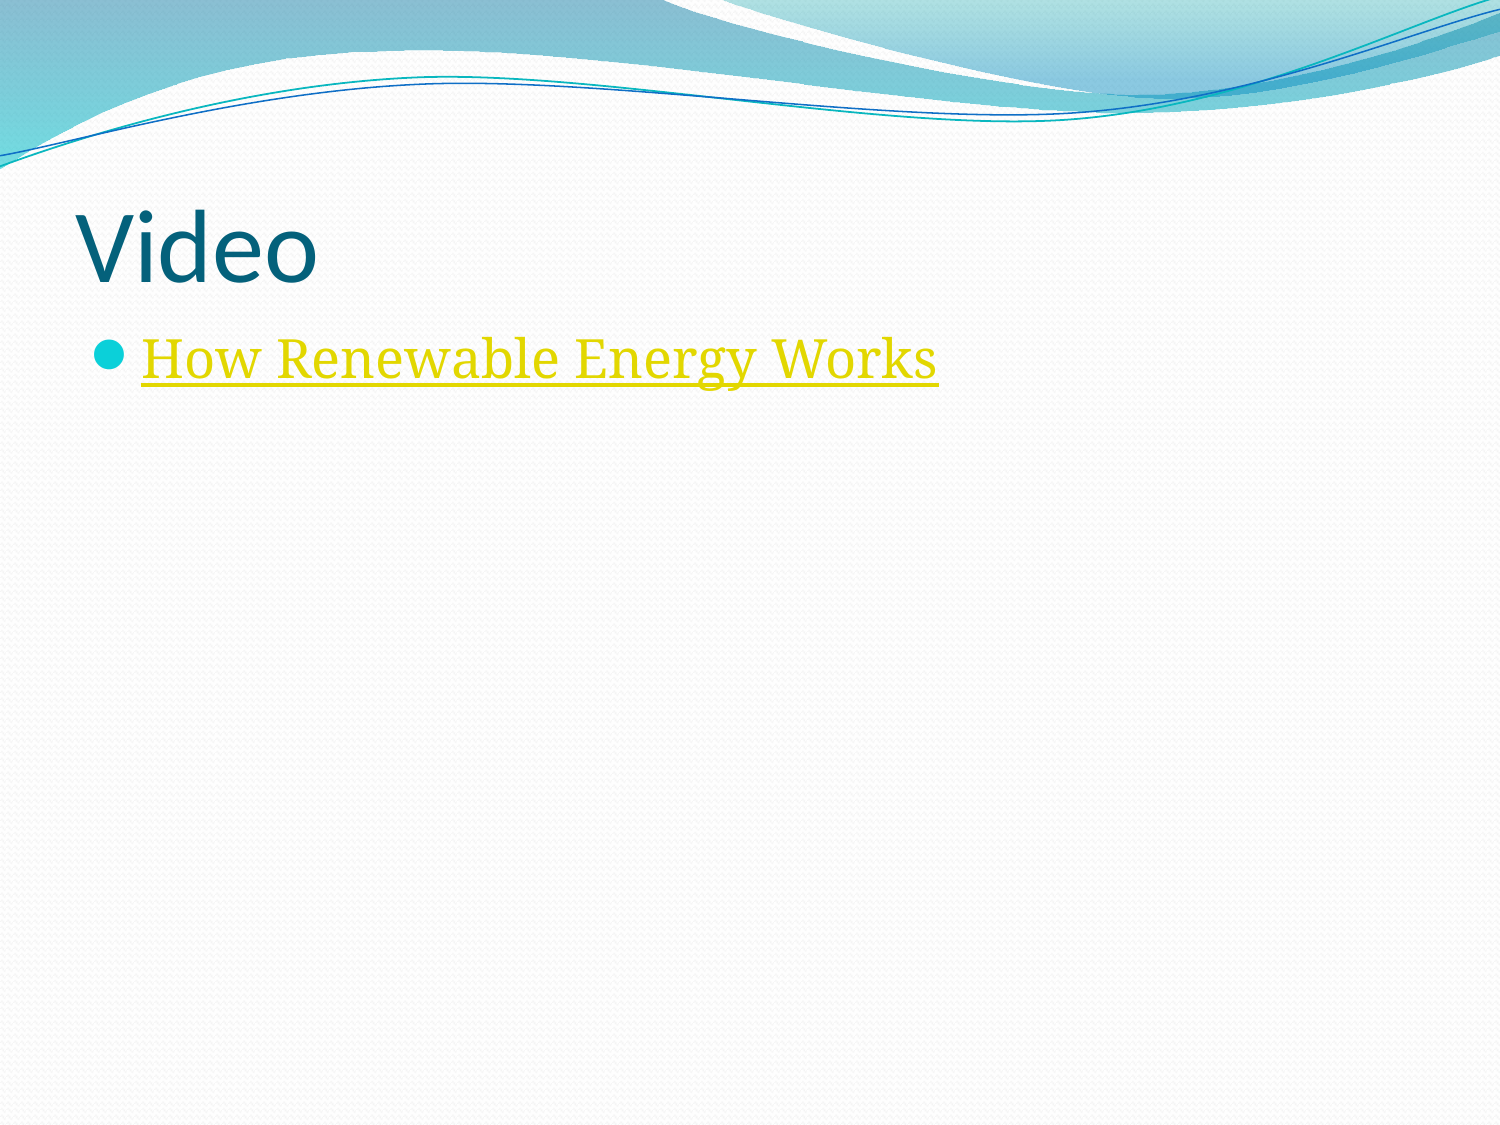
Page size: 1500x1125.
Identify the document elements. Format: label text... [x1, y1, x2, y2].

list How Renewable Energy Works [75, 317, 1425, 1038]
title Video [75, 115, 1425, 303]
